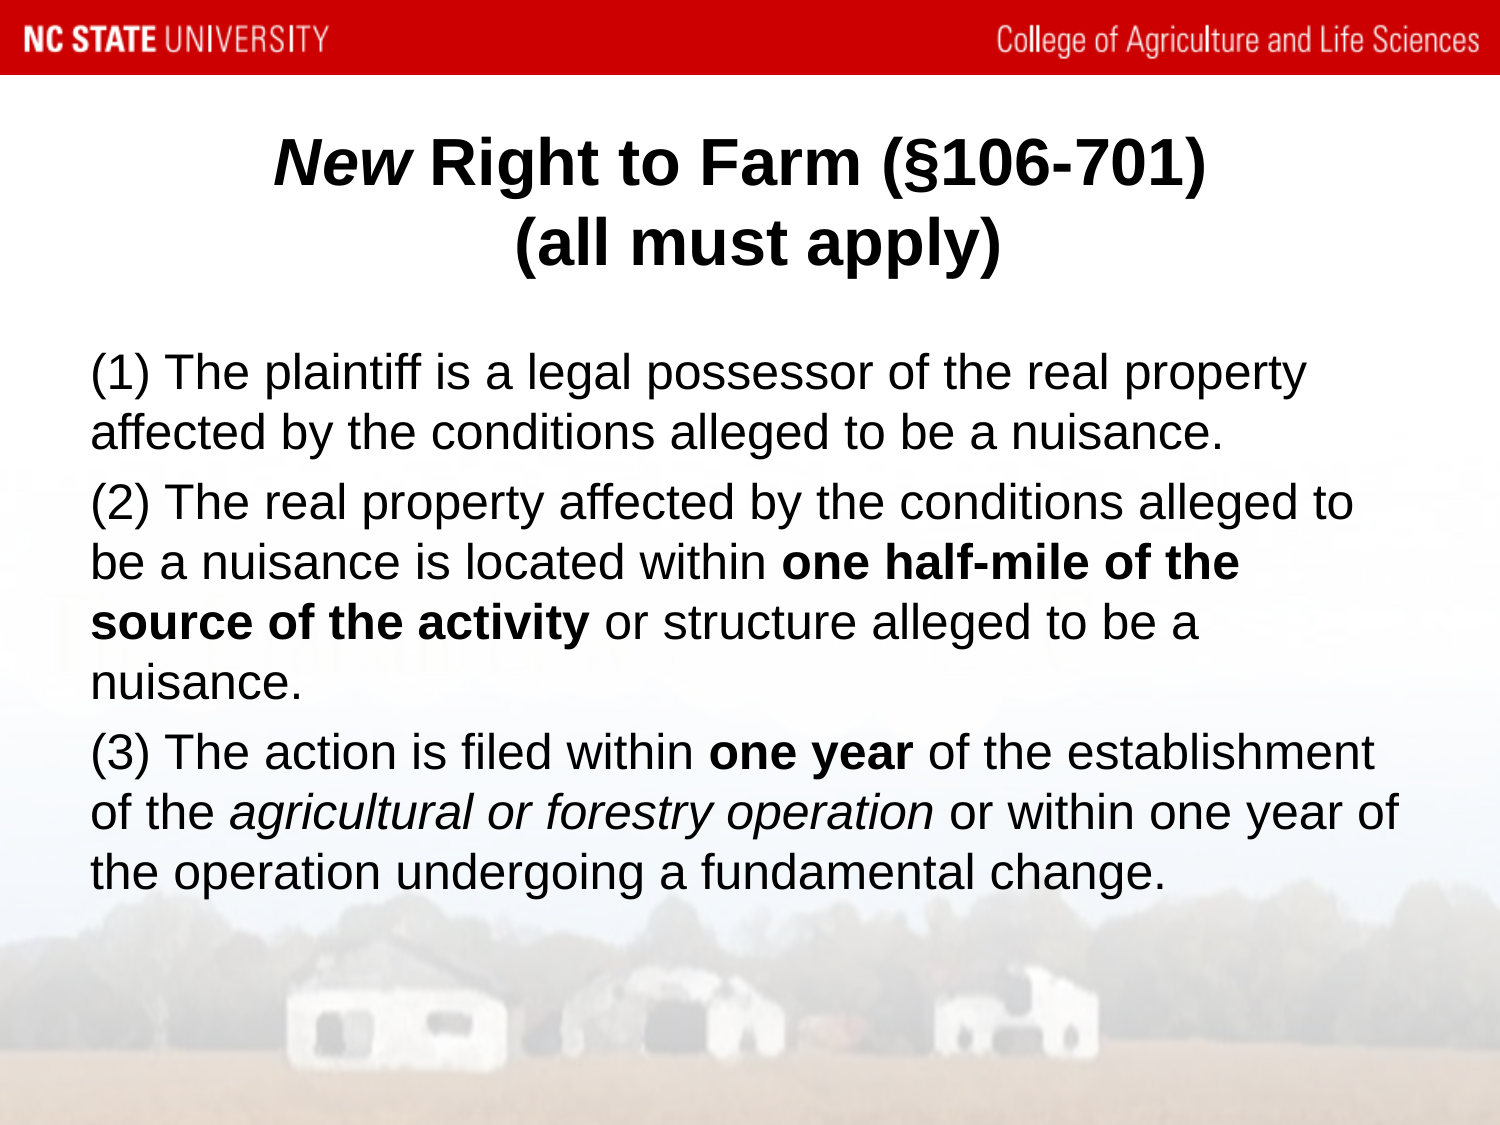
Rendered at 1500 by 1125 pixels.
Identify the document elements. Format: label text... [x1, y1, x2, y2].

list (1) The plaintiff is a legal possessor of the real property affected by the conditions alleged to be a nuisance. (2) The real property affected by the conditions alleged to be a nuisance is located within one half-mile of the source of the activity or structure alleged to be a nuisance. (3) The action is filed within one year of the establishment of the agricultural or forestry operation or within one year of the operation undergoing a fundamental change. [75, 331, 1425, 999]
title New Right to Farm (§106-701) (all must apply) [75, 110, 1425, 287]
